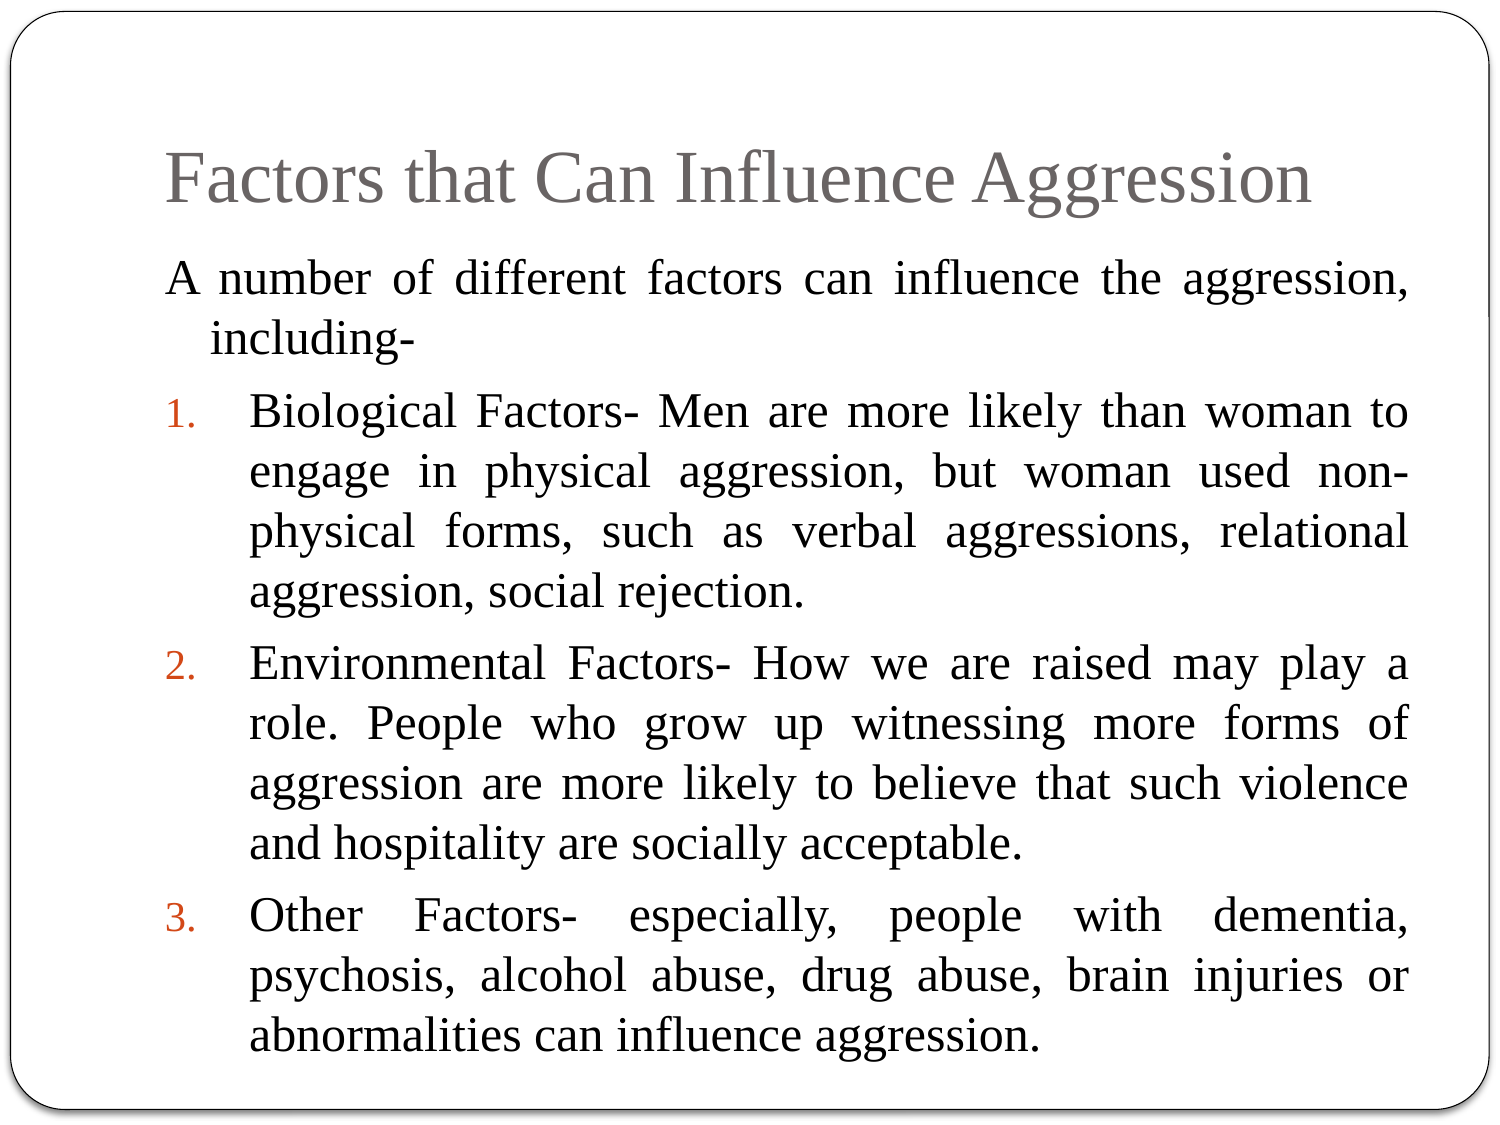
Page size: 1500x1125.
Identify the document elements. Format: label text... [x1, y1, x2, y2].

list A number of different factors can influence the aggression, including- Biological Factors- Men are more likely than woman to engage in physical aggression, but woman used non-physical forms, such as verbal aggressions, relational aggression, social rejection. Environmental Factors- How we are raised may play a role. People who grow up witnessing more forms of aggression are more likely to believe that such violence and hospitality are socially acceptable. Other Factors- especially, people with dementia, psychosis, alcohol abuse, drug abuse, brain injuries or abnormalities can influence aggression. [150, 237, 1425, 988]
title Factors that Can Influence Aggression [150, 45, 1425, 233]
